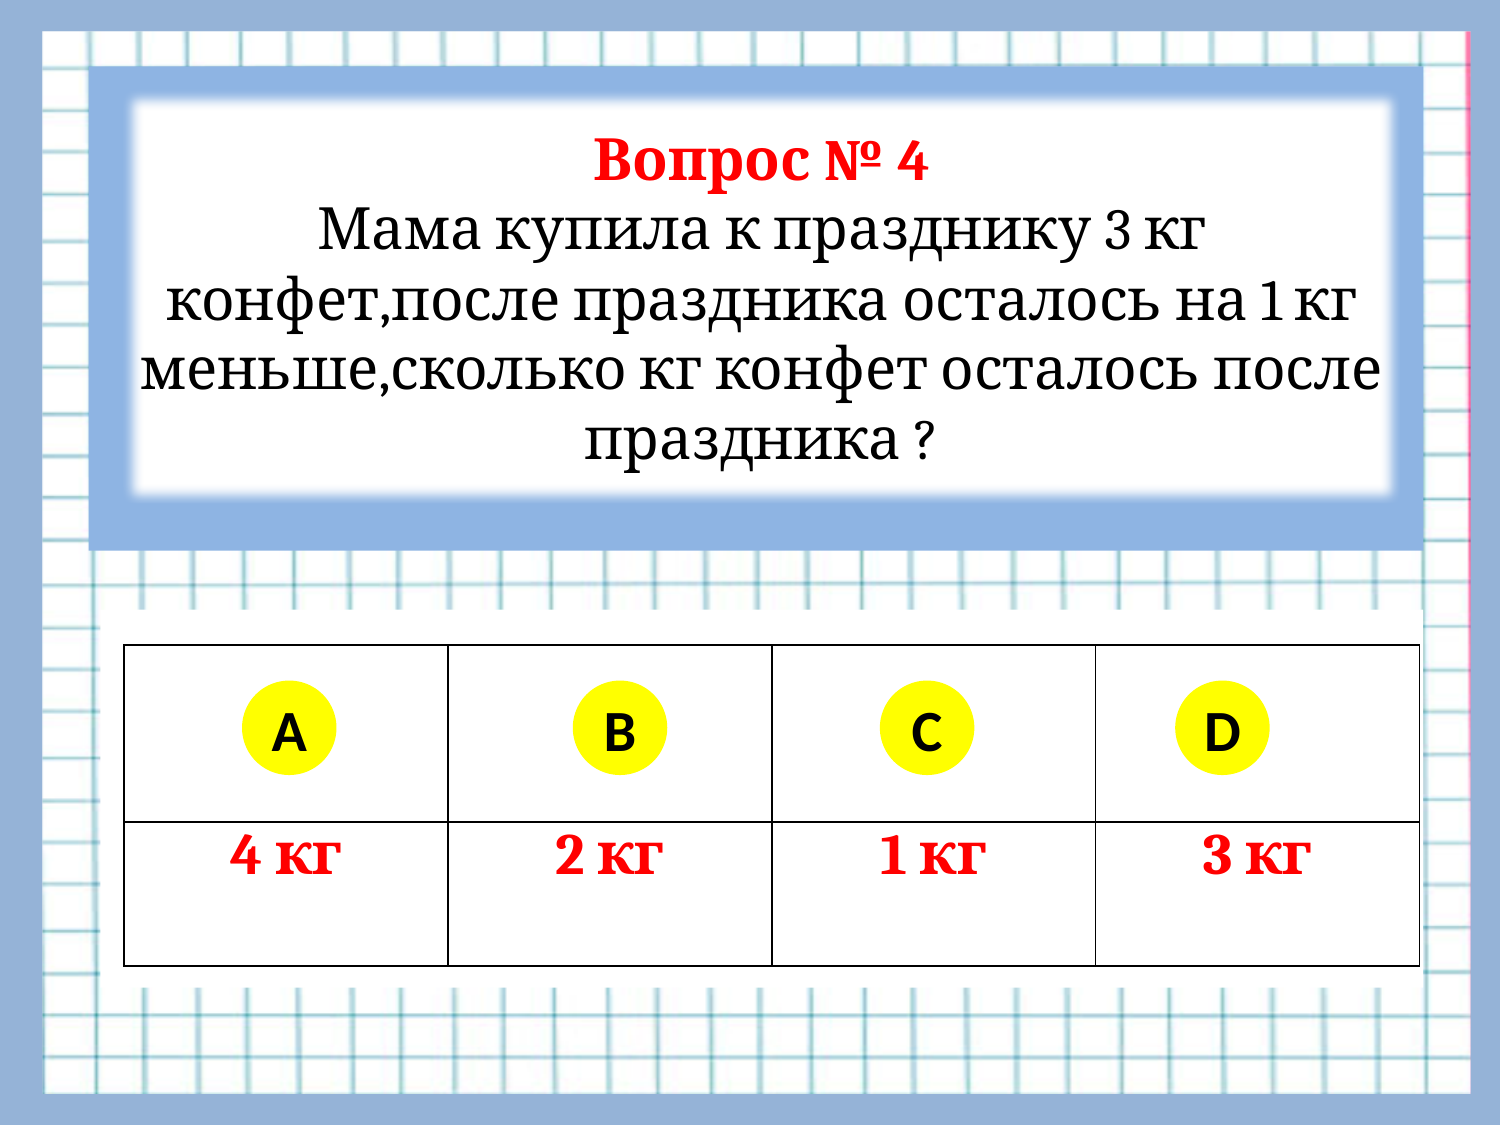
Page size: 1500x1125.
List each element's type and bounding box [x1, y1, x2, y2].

text_box [0, 0, 1500, 1125]
picture [41, 30, 1471, 1095]
